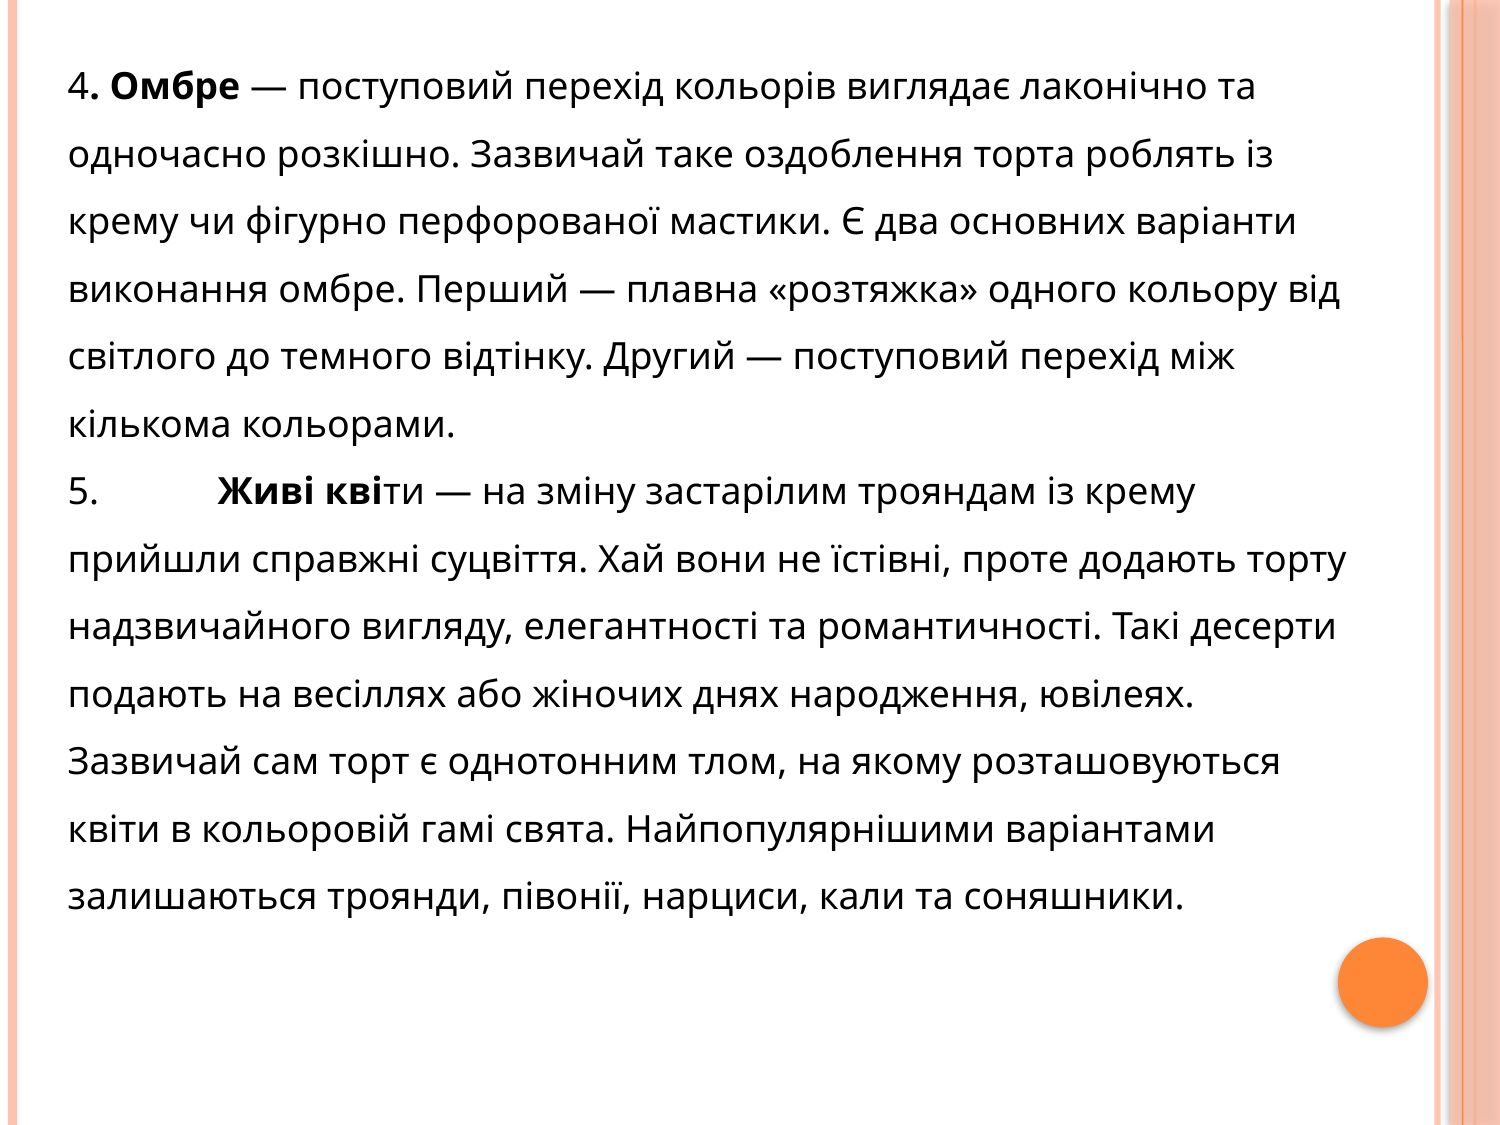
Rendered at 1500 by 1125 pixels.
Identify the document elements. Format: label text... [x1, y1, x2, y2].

text_box 4. Омбре — поступовий перехід кольорів виглядає лаконічно та одночасно розкішно. Зазвичай таке оздоблення торта роблять із крему чи фігурно перфорованої мастики. Є два основних варіанти виконання омбре. Перший — плавна «розтяжка» одного кольору від світлого до темного відтінку. Другий — поступовий перехід між кількома кольорами. 5. Живі квіти — на зміну застарілим трояндам із крему прийшли справжні суцвіття. Хай вони не їстівні, проте додають торту надзвичайного вигляду, елегантності та романтичності. Такі десерти подають на весіллях або жіночих днях народження, ювілеях. Зазвичай сам торт є однотонним тлом, на якому розташовуються квіти в кольоровій гамі свята. Найпопулярнішими варіантами залишаються троянди, півонії, нарциси, кали та соняшники. [53, 32, 1365, 925]
